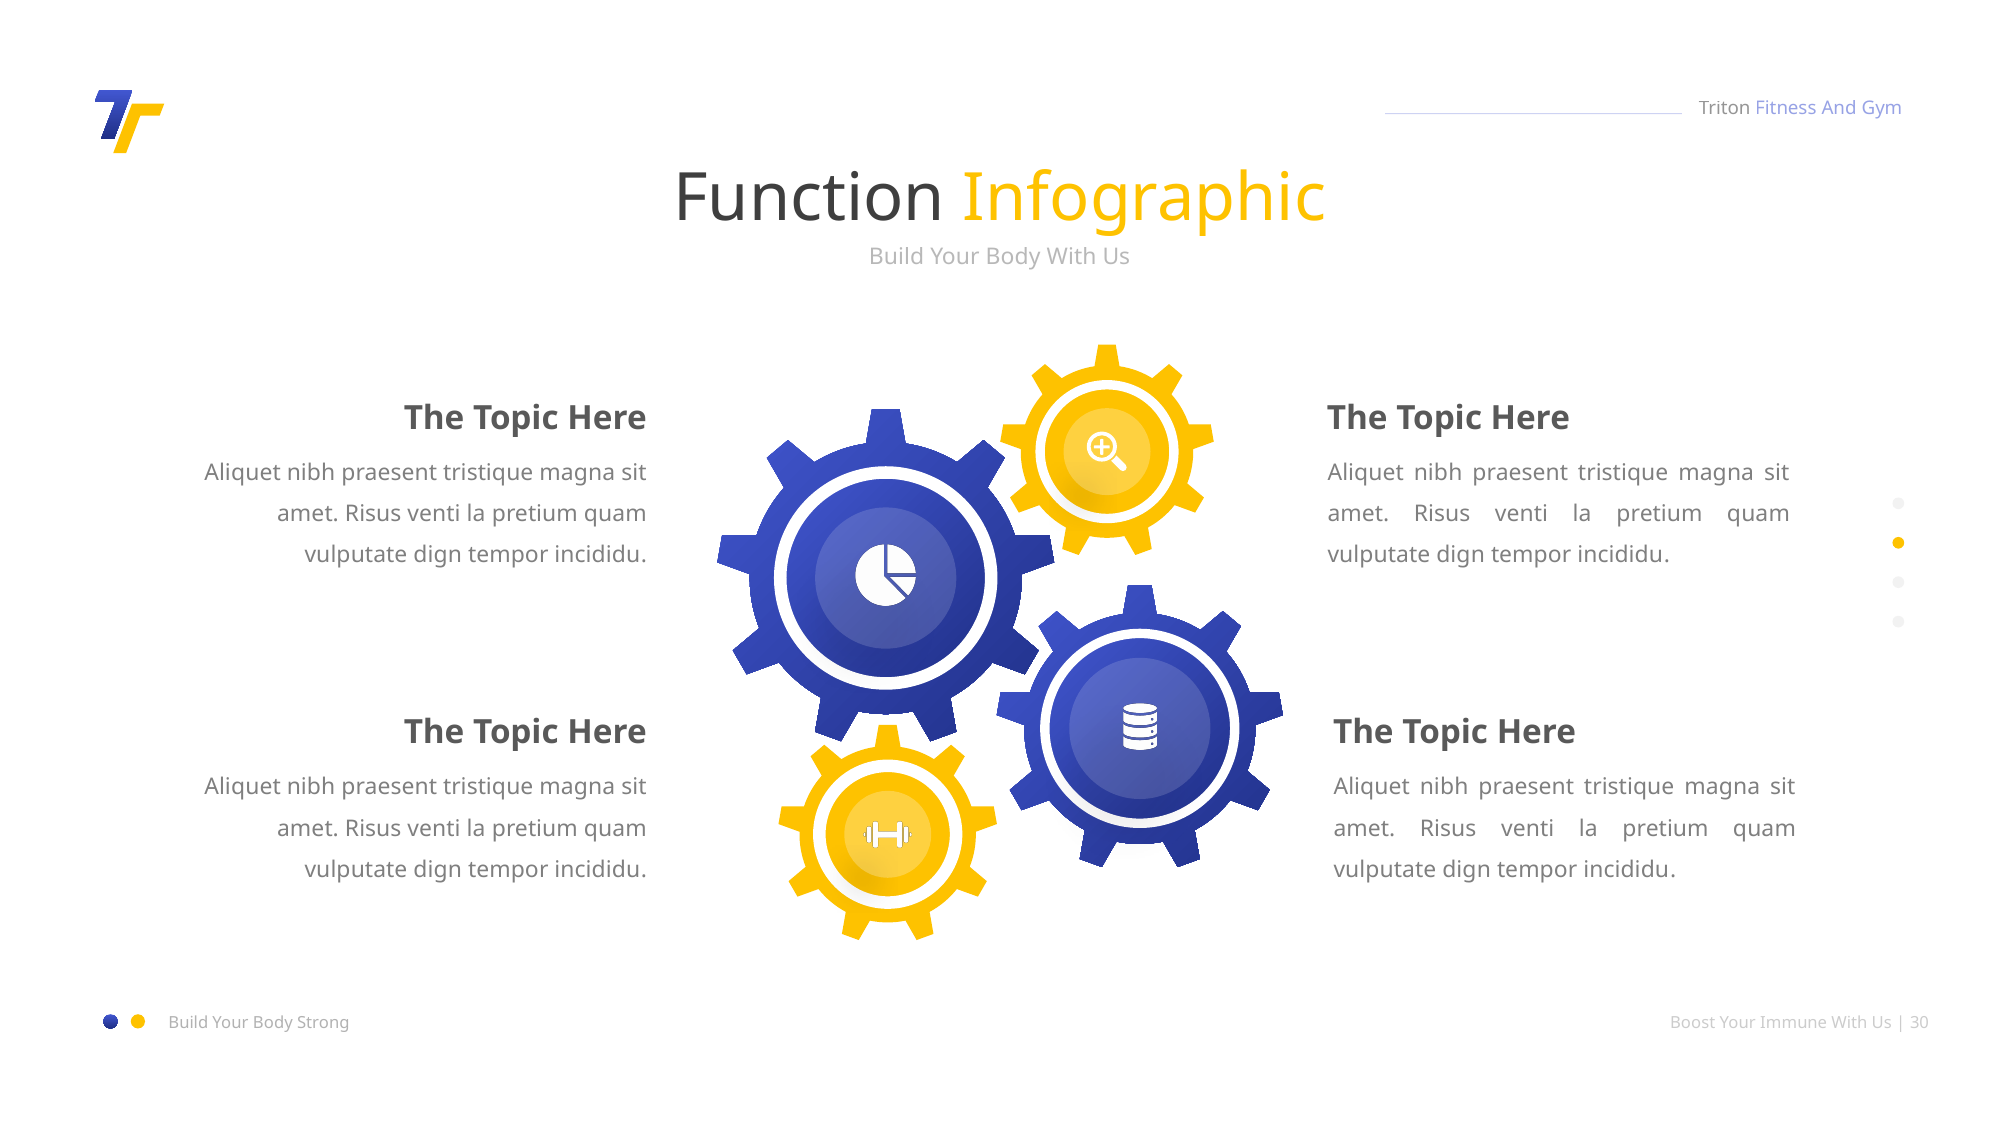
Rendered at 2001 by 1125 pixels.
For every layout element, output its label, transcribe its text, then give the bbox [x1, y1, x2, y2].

text_box [779, 471, 993, 684]
text_box [814, 506, 958, 650]
text_box Triton Fitness And Gym [1684, 88, 1918, 127]
text_box [1039, 383, 1175, 520]
text_box [995, 584, 1284, 869]
text_box Aliquet nibh praesent tristique magna sit amet. Risus venti la pretium quam vulputate dign tempor incididu. [1312, 436, 1805, 575]
text_box [999, 343, 1215, 557]
text_box [716, 408, 1056, 743]
text_box The Topic Here [1312, 368, 1684, 444]
picture [861, 808, 914, 861]
text_box The Topic Here [290, 683, 662, 758]
text_box The Topic Here [290, 368, 662, 444]
text_box [818, 764, 958, 904]
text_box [1892, 497, 1905, 628]
text_box Boost Your Immune With Us | 30 [1592, 1004, 1944, 1042]
text_box The Topic Here [1318, 683, 1690, 758]
text_box [1086, 431, 1127, 472]
text_box Aliquet nibh praesent tristique magna sit amet. Risus venti la pretium quam vulputate dign tempor incididu. [164, 750, 662, 890]
text_box Function Infographic [554, 146, 1445, 242]
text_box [94, 89, 165, 154]
picture [1111, 697, 1169, 756]
text_box Aliquet nibh praesent tristique magna sit amet. Risus venti la pretium quam vulputate dign tempor incididu. [164, 436, 662, 575]
text_box Aliquet nibh praesent tristique magna sit amet. Risus venti la pretium quam vulputate dign tempor incididu. [1318, 750, 1811, 890]
text_box [843, 789, 933, 879]
text_box Build Your Body With Us [854, 234, 1146, 277]
text_box [777, 723, 999, 942]
text_box [1062, 407, 1152, 497]
picture [847, 536, 924, 614]
text_box Build Your Body Strong [153, 1004, 365, 1039]
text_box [103, 1014, 146, 1029]
text_box [1043, 632, 1236, 805]
text_box [1068, 656, 1212, 801]
